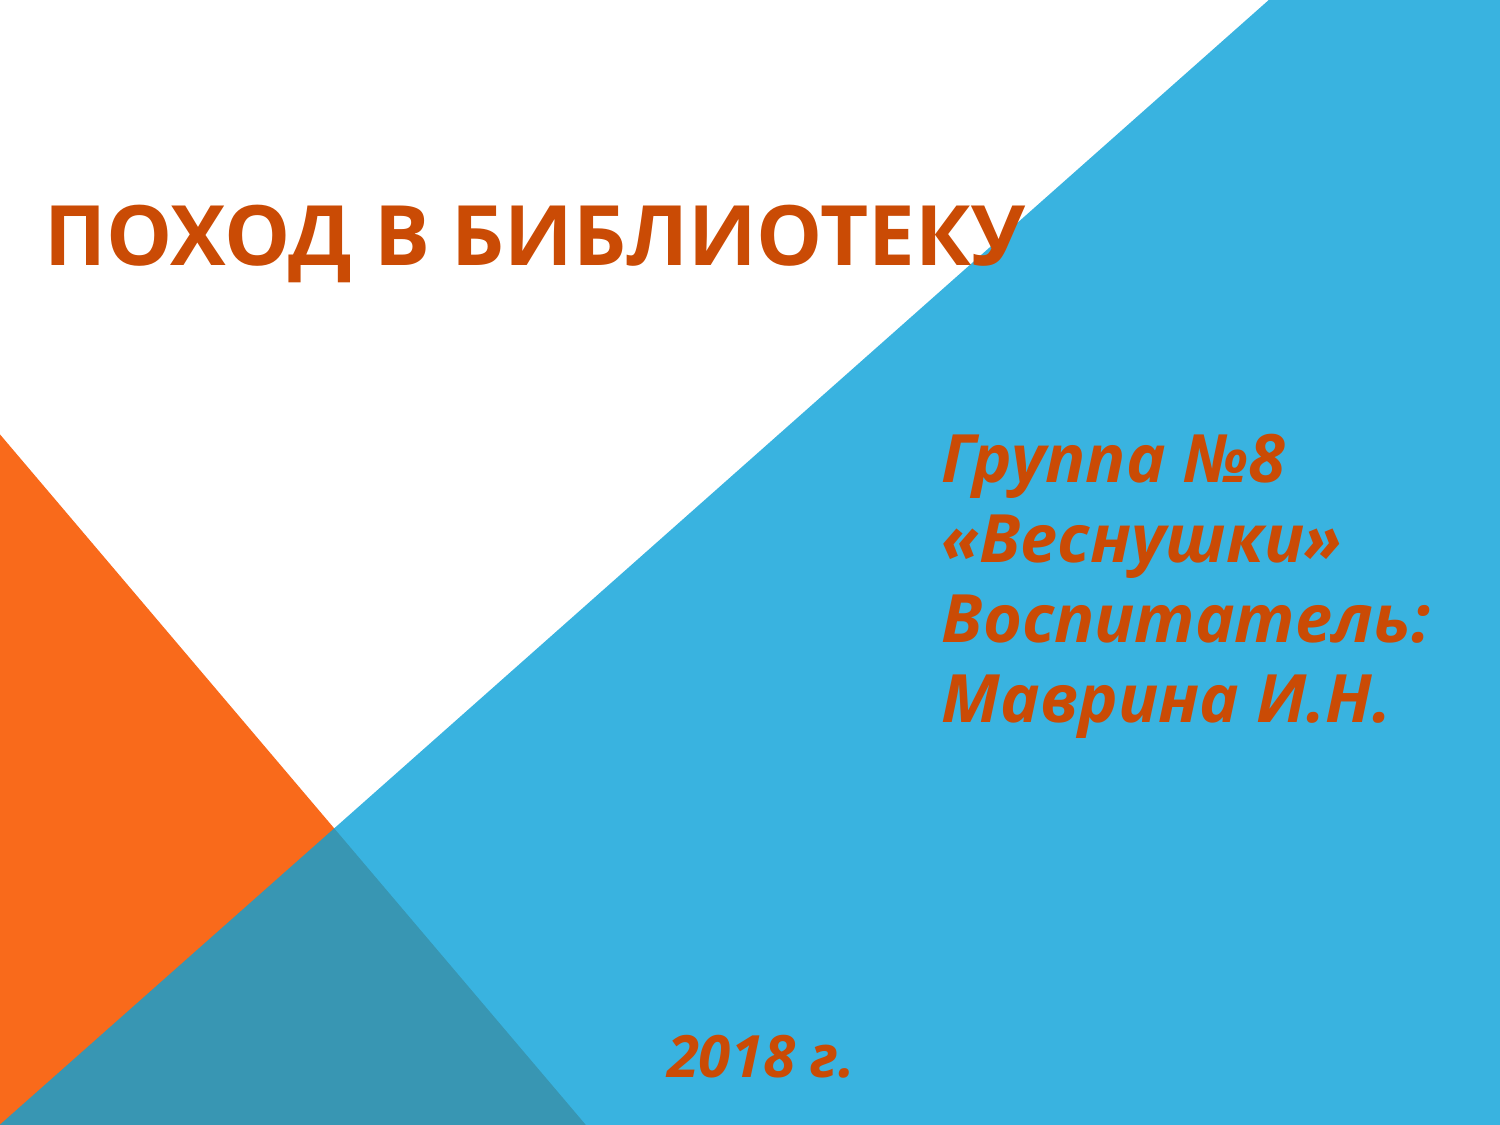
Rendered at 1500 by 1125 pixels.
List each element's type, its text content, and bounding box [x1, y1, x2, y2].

text_box 2018 г. [652, 1011, 870, 1097]
text_box Группа №8 «Веснушки» Воспитатель: Маврина И.Н. [927, 408, 1459, 789]
title Поход в библиотеку [29, 42, 1305, 284]
